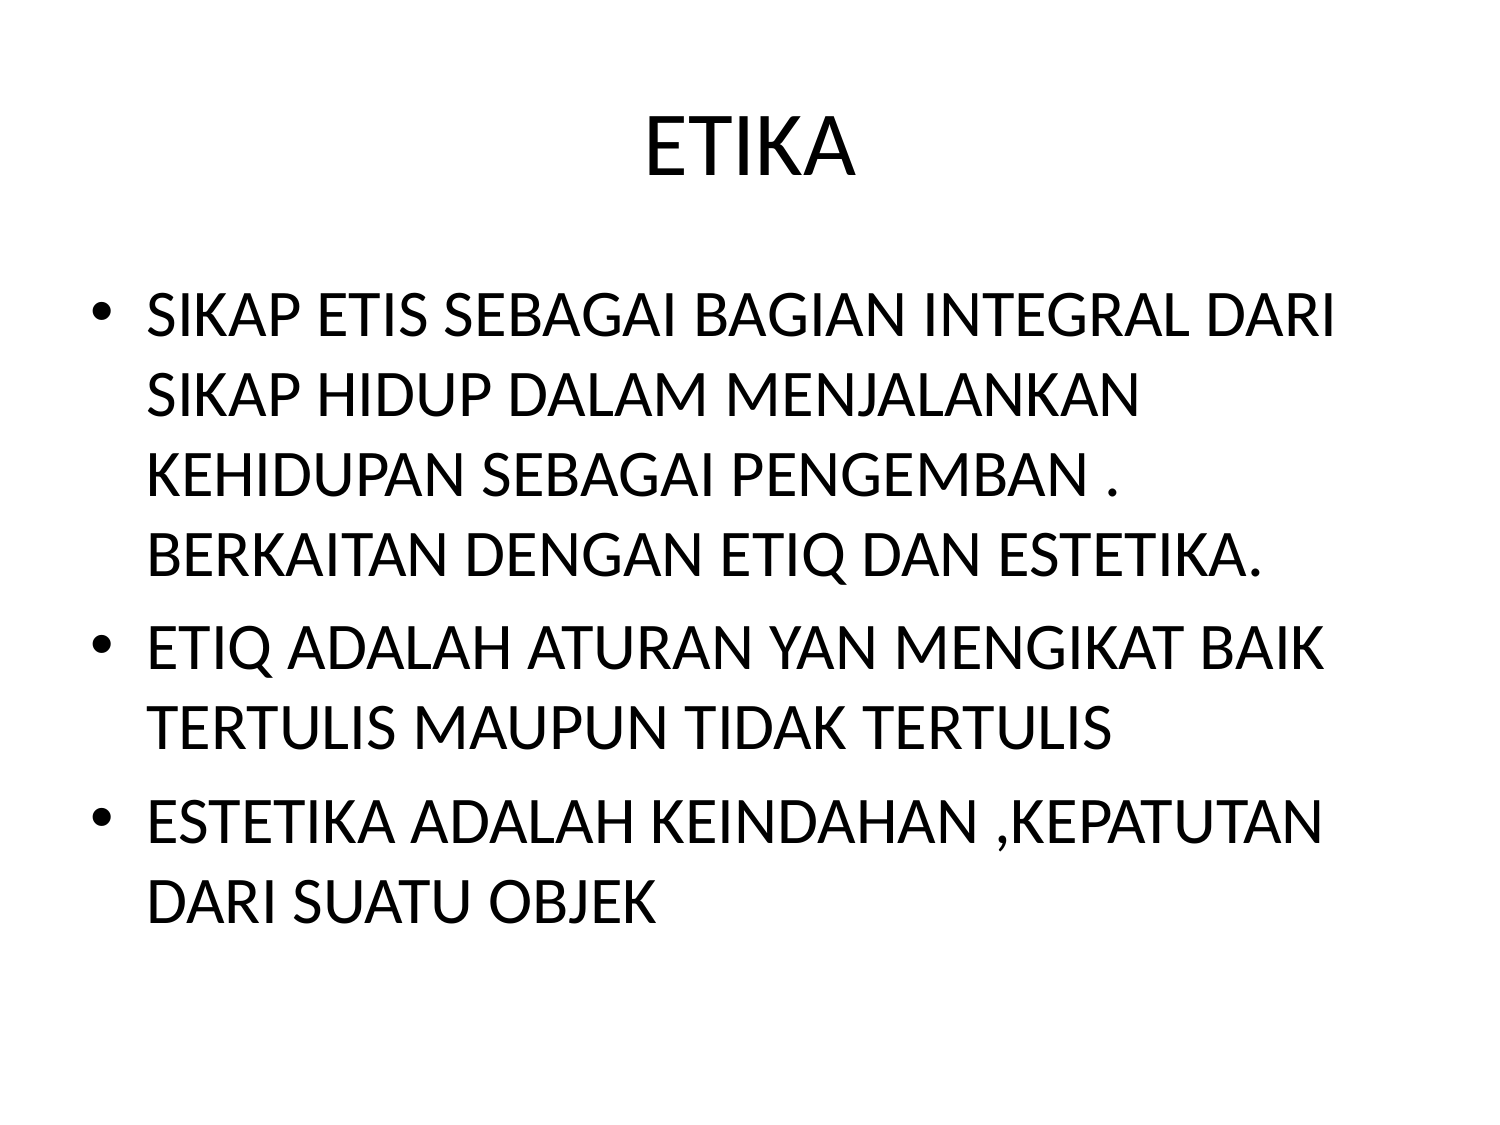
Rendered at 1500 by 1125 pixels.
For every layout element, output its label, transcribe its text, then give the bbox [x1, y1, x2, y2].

list SIKAP ETIS SEBAGAI BAGIAN INTEGRAL DARI SIKAP HIDUP DALAM MENJALANKAN KEHIDUPAN SEBAGAI PENGEMBAN . BERKAITAN DENGAN ETIQ DAN ESTETIKA. ETIQ ADALAH ATURAN YAN MENGIKAT BAIK TERTULIS MAUPUN TIDAK TERTULIS ESTETIKA ADALAH KEINDAHAN ,KEPATUTAN DARI SUATU OBJEK [75, 262, 1425, 1005]
title ETIKA [75, 45, 1425, 233]
